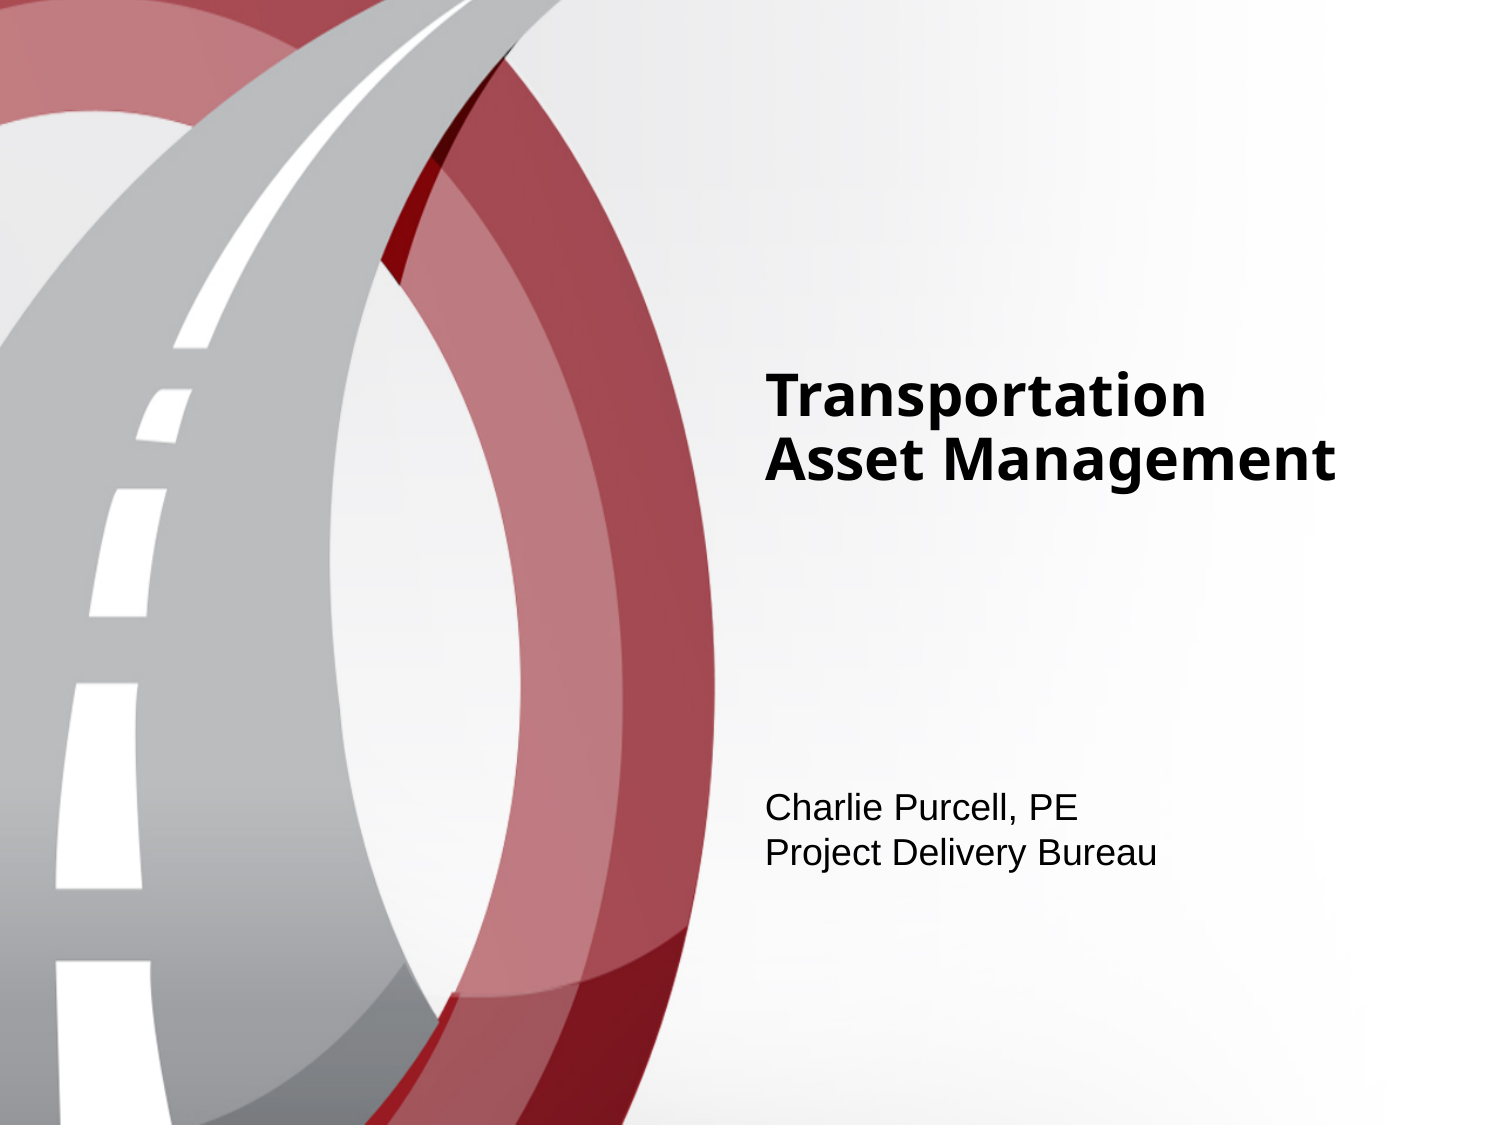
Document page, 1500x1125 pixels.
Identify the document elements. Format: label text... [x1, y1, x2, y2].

text_box Transportation Asset Management [749, 331, 1373, 527]
text_box [740, 718, 1492, 985]
text_box Charlie Purcell, PE Project Delivery Bureau [749, 775, 1500, 881]
picture [0, 0, 1500, 1125]
